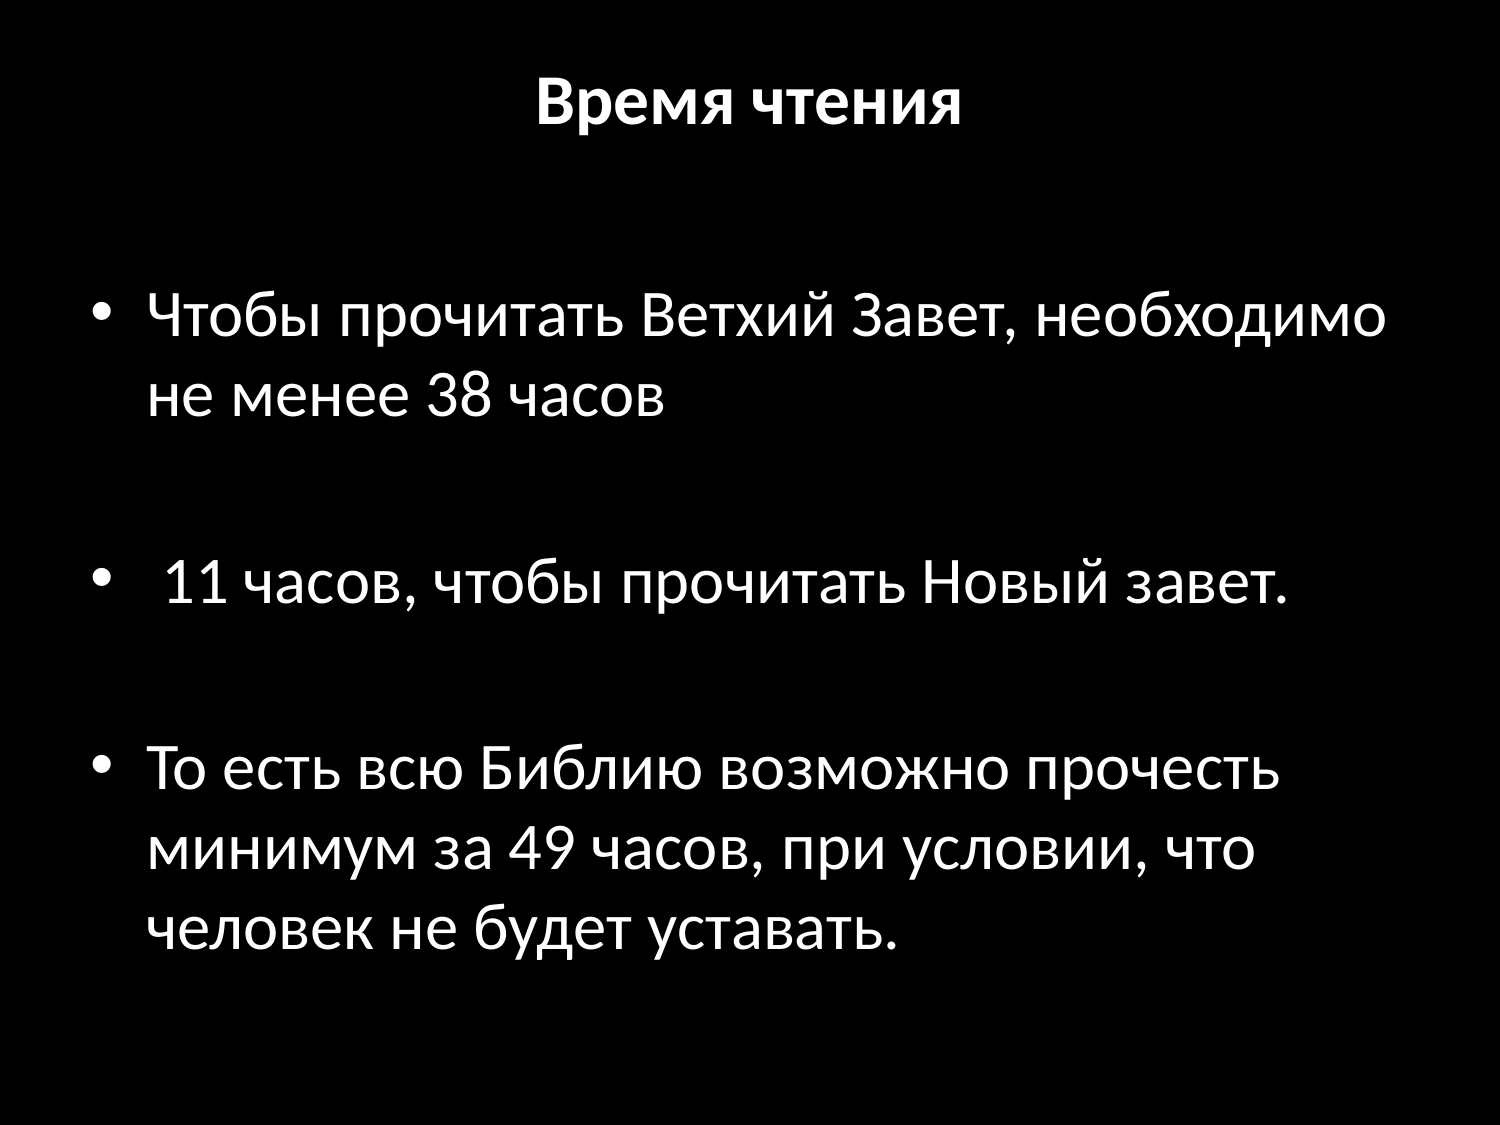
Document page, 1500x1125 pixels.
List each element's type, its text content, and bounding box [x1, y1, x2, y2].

list Чтобы прочитать Ветхий Завет, необходимо не менее 38 часов 11 часов, чтобы прочитать Новый завет. То есть всю Библию возможно прочесть минимум за 49 часов, при условии, что человек не будет уставать. [75, 262, 1425, 1005]
title Время чтения [75, 45, 1425, 233]
